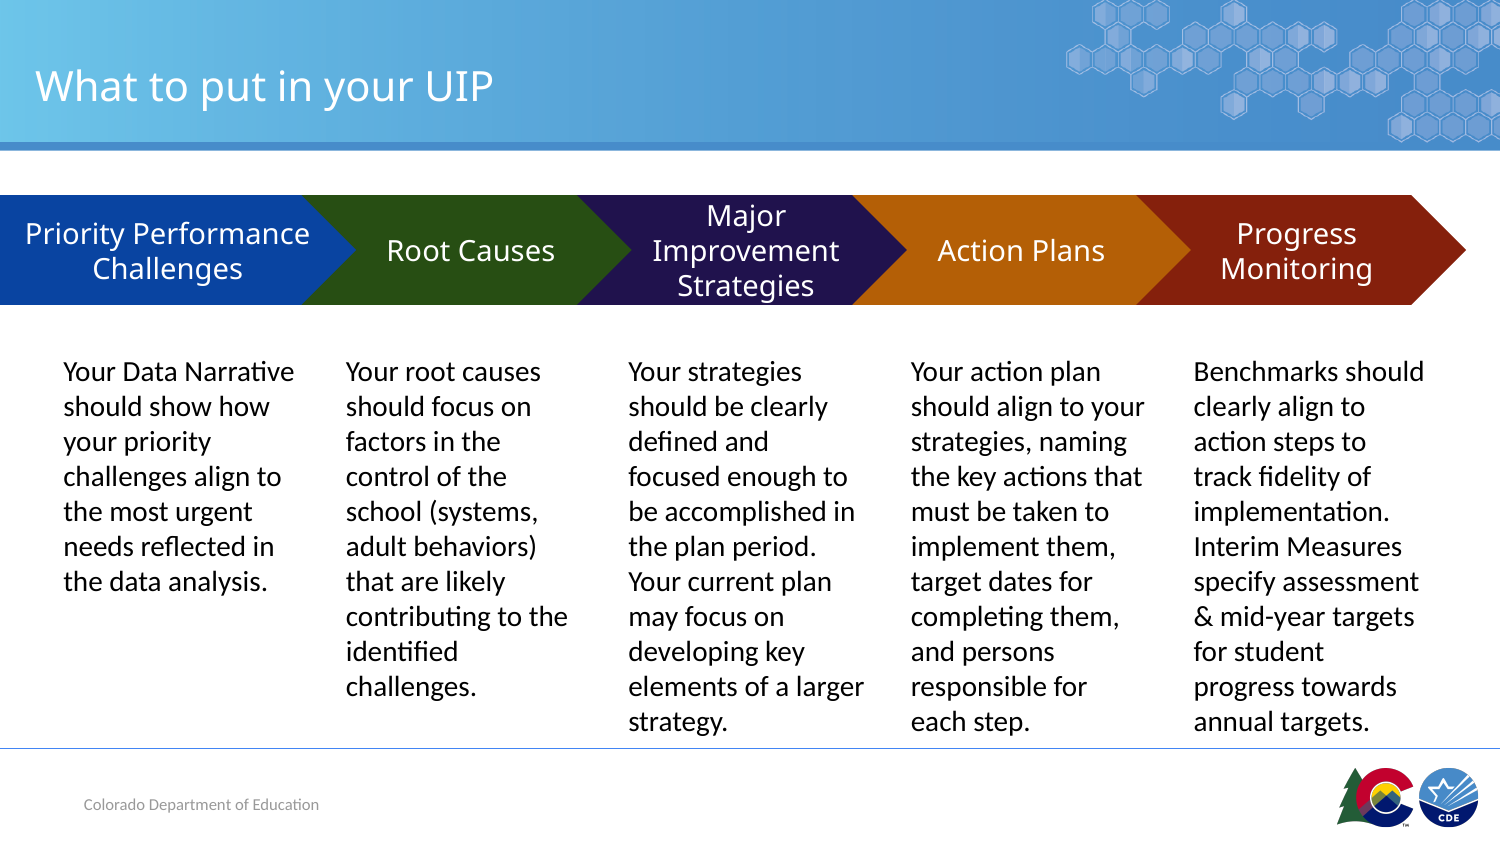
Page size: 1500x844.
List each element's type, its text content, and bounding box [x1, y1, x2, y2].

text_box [1192, 194, 1467, 724]
picture [0, 0, 1500, 151]
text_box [852, 194, 1192, 724]
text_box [576, 194, 850, 724]
picture [1336, 767, 1479, 828]
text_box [0, 194, 300, 724]
title What to put in your UIP [34, 37, 1433, 132]
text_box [301, 194, 575, 724]
